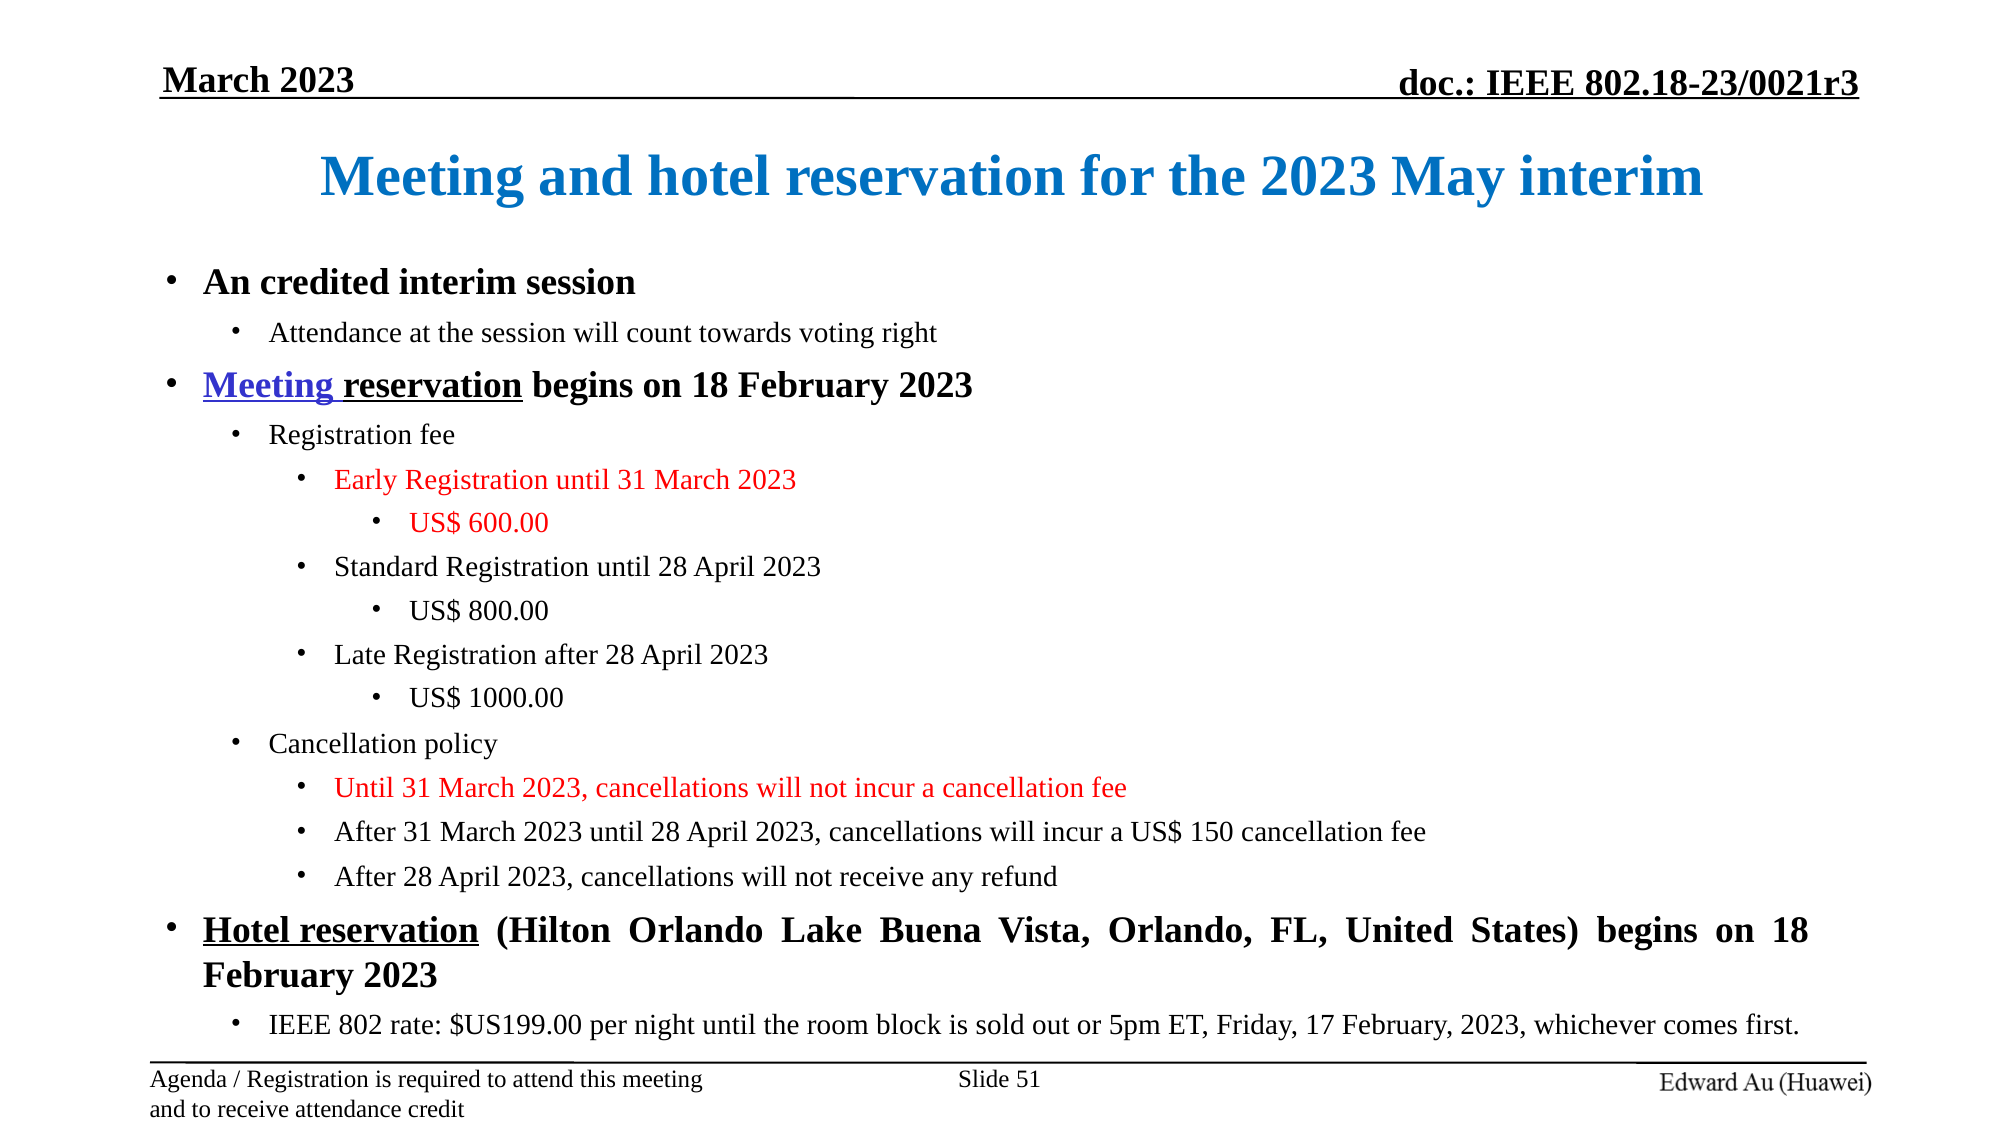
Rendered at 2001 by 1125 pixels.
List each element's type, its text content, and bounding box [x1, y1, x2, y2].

slide_number Slide 51 [933, 1061, 1067, 1123]
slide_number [162, 54, 663, 101]
title Meeting and hotel reservation for the 2023 May interim [162, 99, 1864, 246]
picture [1174, 1058, 1887, 1113]
list An credited interim session Attendance at the session will count towards voting right Meeting reservation begins on 18 February 2023 Registration fee Early Registration until 31 March 2023 US$ 600.00 Standard Registration until 28 April 2023 US$ 800.00 Late Registration after 28 April 2023 US$ 1000.00 Cancellation policy Until 31 March 2023, cancellations will not incur a cancellation fee After 31 March 2023 until 28 April 2023, cancellations will incur a US$ 150 cancellation fee After 28 April 2023, cancellations will not receive any refund Hotel reservation (Hilton Orlando Lake Buena Vista, Orlando, FL, United States) begins on 18 February 2023 IEEE 802 rate: $US199.00 per night until the room block is sold out or 5pm ET, Friday, 17 February, 2023, whichever comes first. [149, 249, 1844, 1059]
